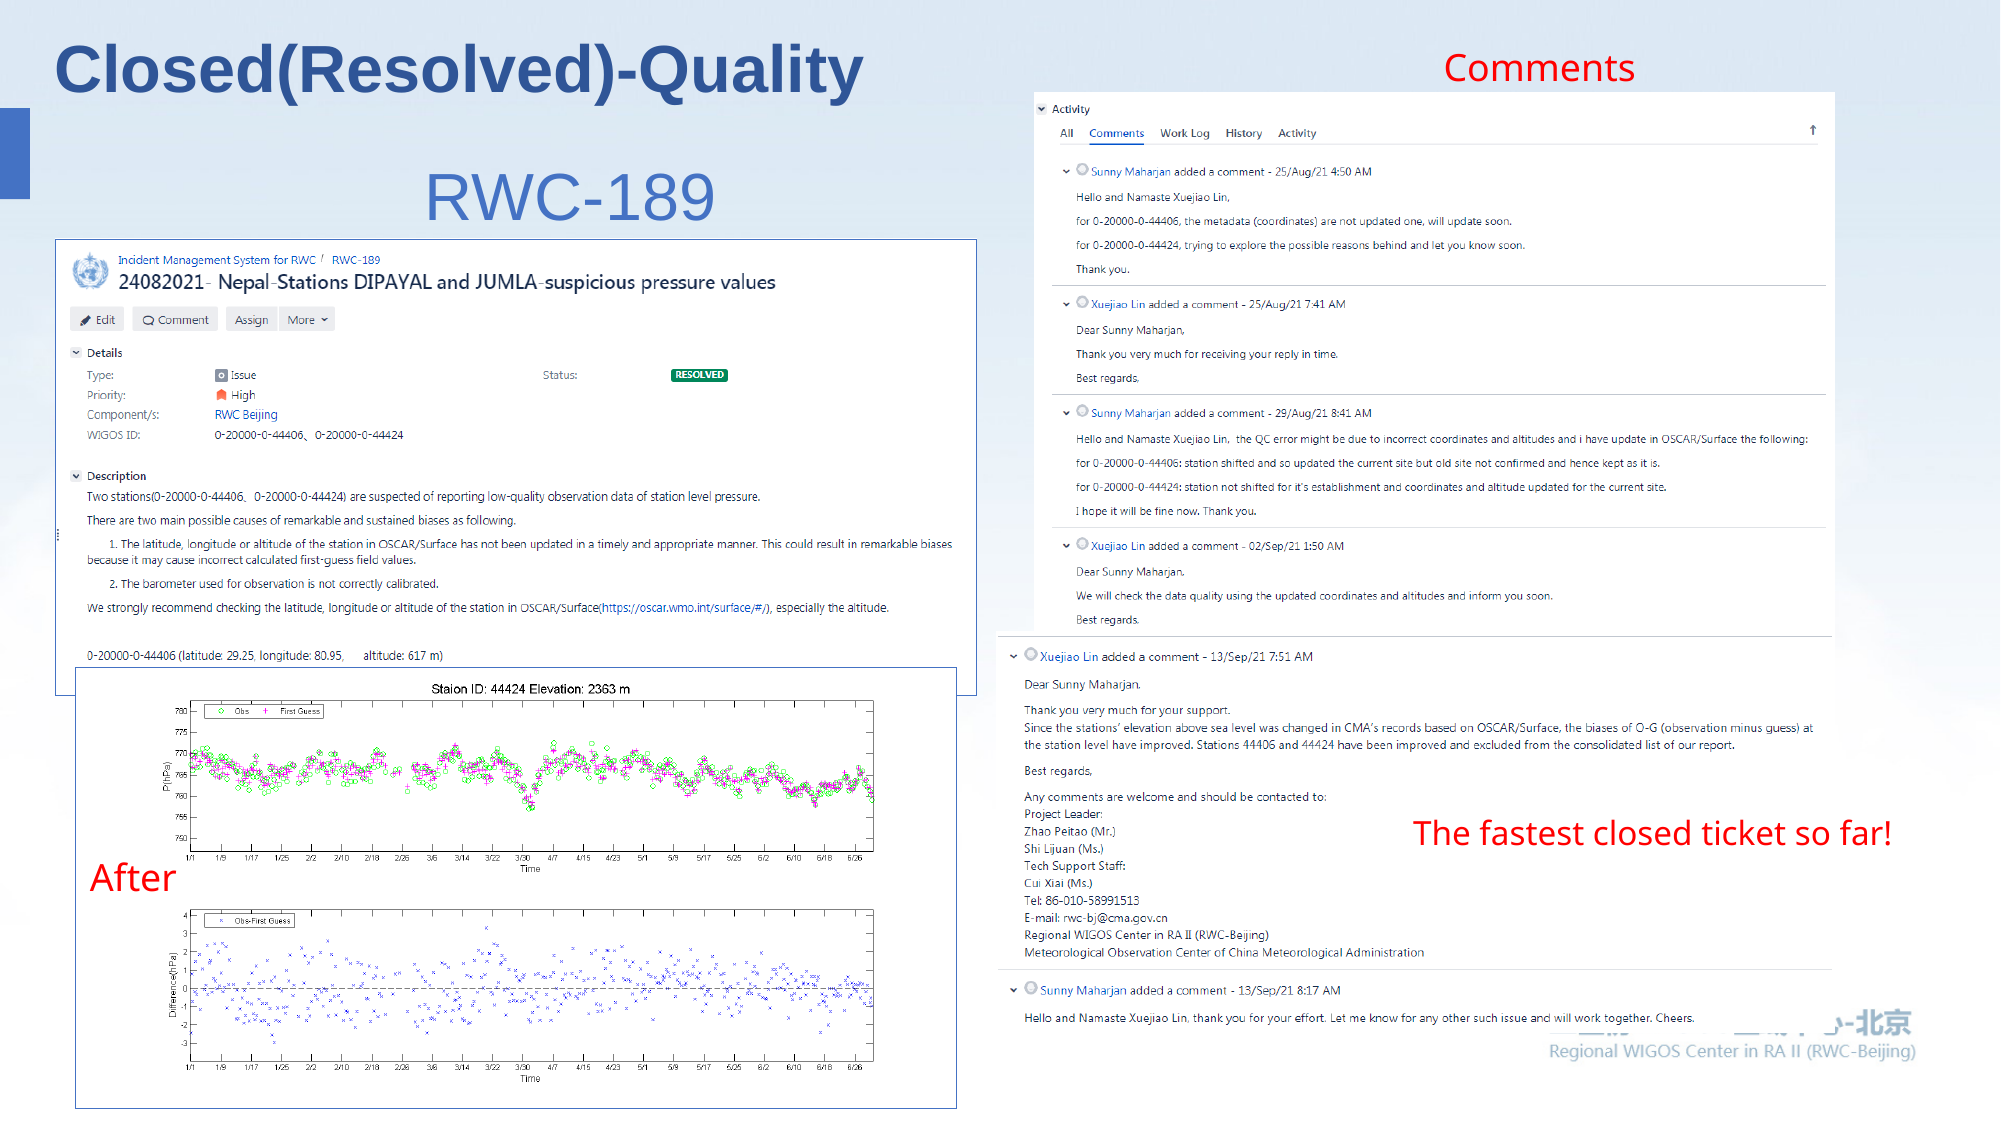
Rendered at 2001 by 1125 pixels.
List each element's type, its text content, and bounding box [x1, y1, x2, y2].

picture [0, 0, 2001, 1125]
text_box Closed(Resolved)-Quality [39, 0, 1696, 181]
text_box The fastest closed ticket so far! [1835, 804, 2000, 860]
text_box RWC-189 [312, 181, 829, 239]
